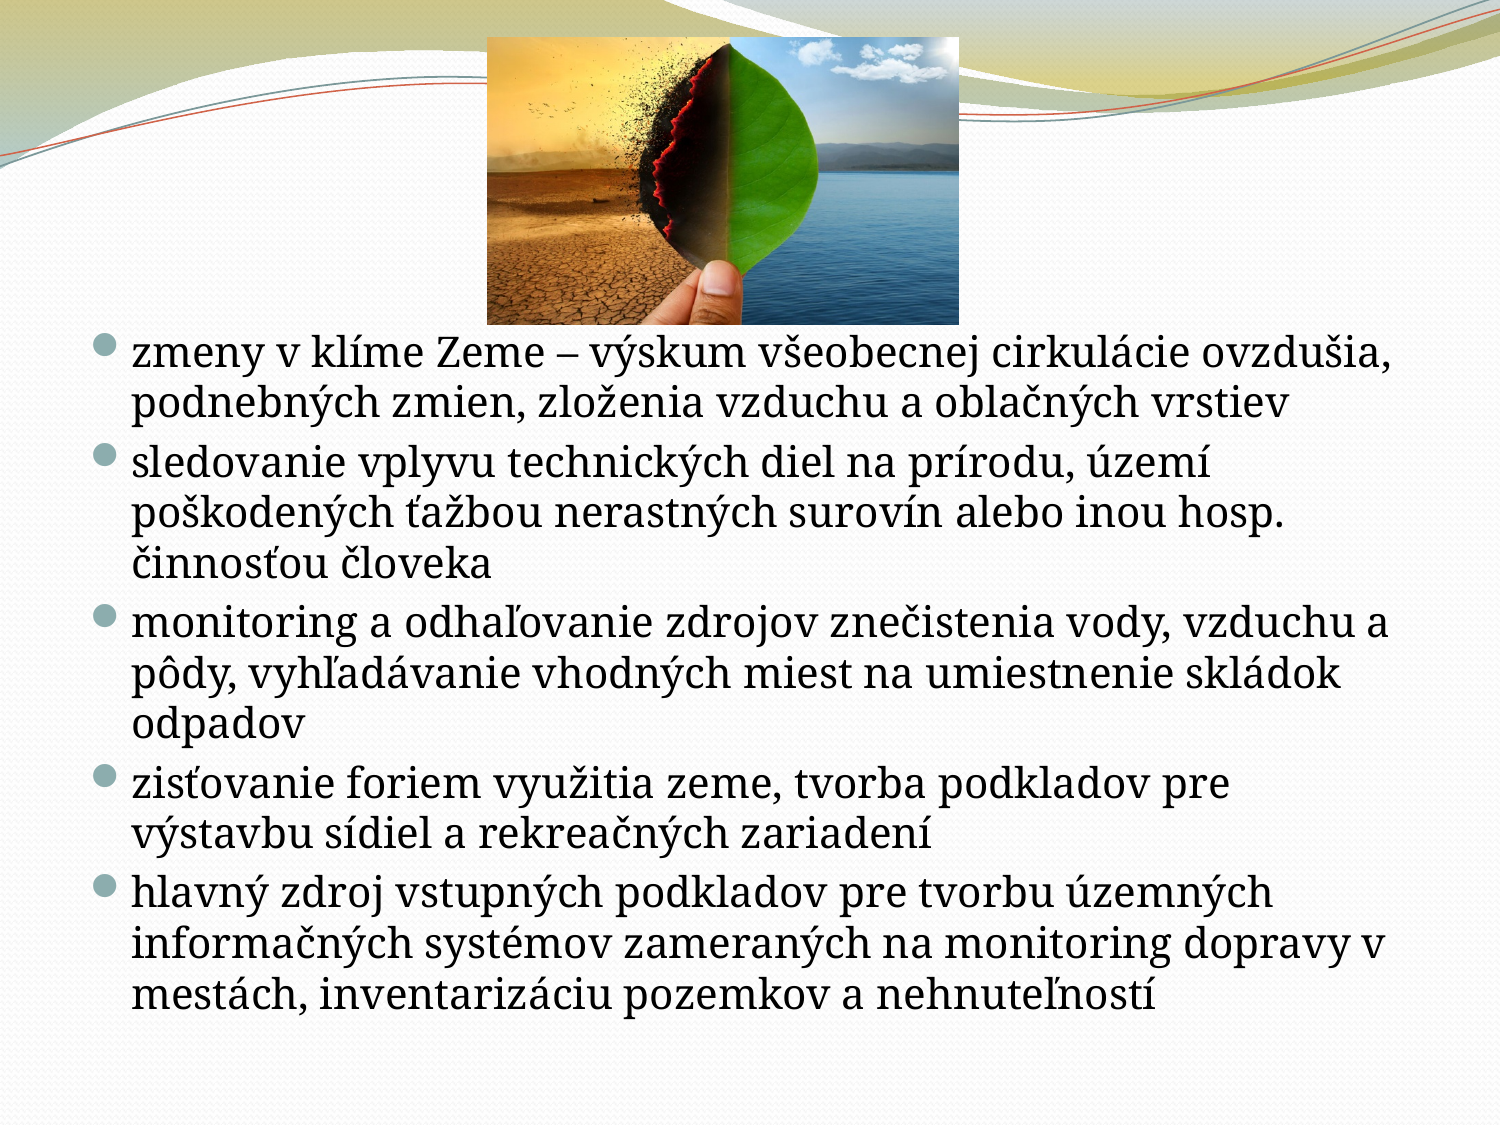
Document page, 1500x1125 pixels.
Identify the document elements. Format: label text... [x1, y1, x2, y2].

picture [487, 37, 959, 326]
list zmeny v klíme Zeme – výskum všeobecnej cirkulácie ovzdušia, podnebných zmien, zloženia vzduchu a oblačných vrstiev sledovanie vplyvu technických diel na prírodu, území poškodených ťažbou nerastných surovín alebo inou hosp. činnosťou človeka monitoring a odhaľovanie zdrojov znečistenia vody, vzduchu a pôdy, vyhľadávanie vhodných miest na umiestnenie skládok odpadov zisťovanie foriem využitia zeme, tvorba podkladov pre výstavbu sídiel a rekreačných zariadení hlavný zdroj vstupných podkladov pre tvorbu územných informačných systémov zameraných na monitoring dopravy v mestách, inventarizáciu pozemkov a nehnuteľností [75, 317, 1425, 1038]
